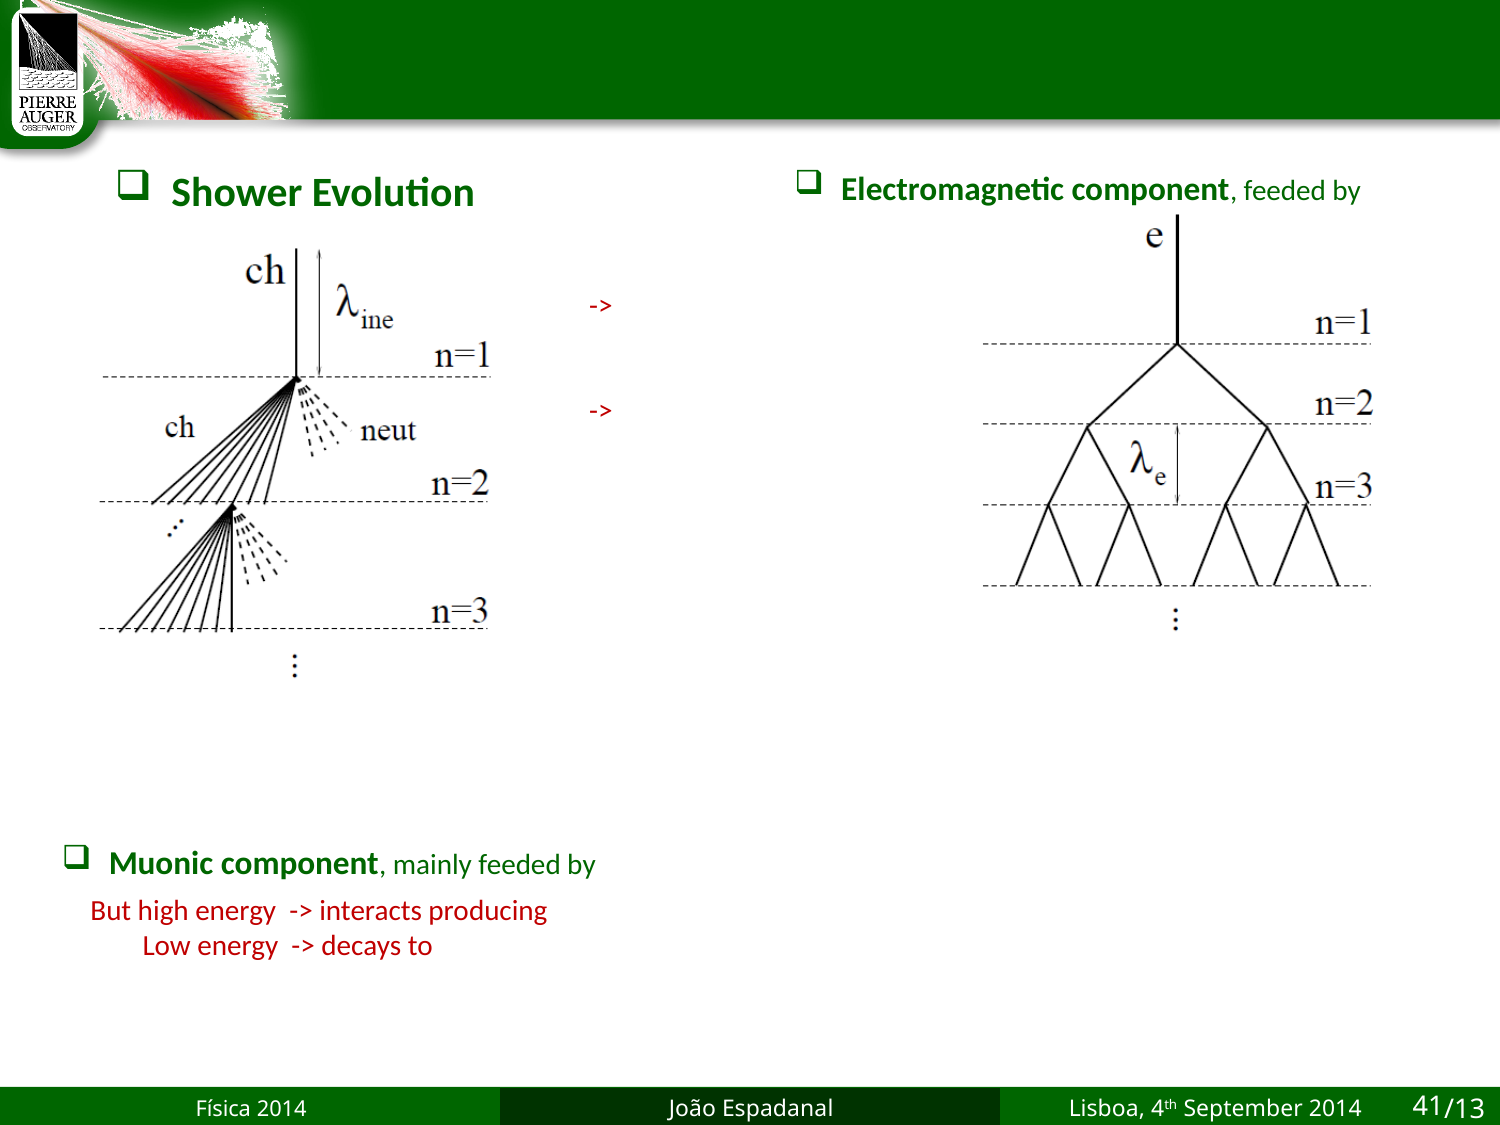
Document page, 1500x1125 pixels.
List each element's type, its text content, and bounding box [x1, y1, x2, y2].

picture [950, 190, 1406, 660]
picture [75, 225, 509, 707]
slide_number 41 [1381, 1088, 1459, 1125]
text_box Shower Evolution [100, 157, 621, 223]
picture [19, 0, 292, 132]
